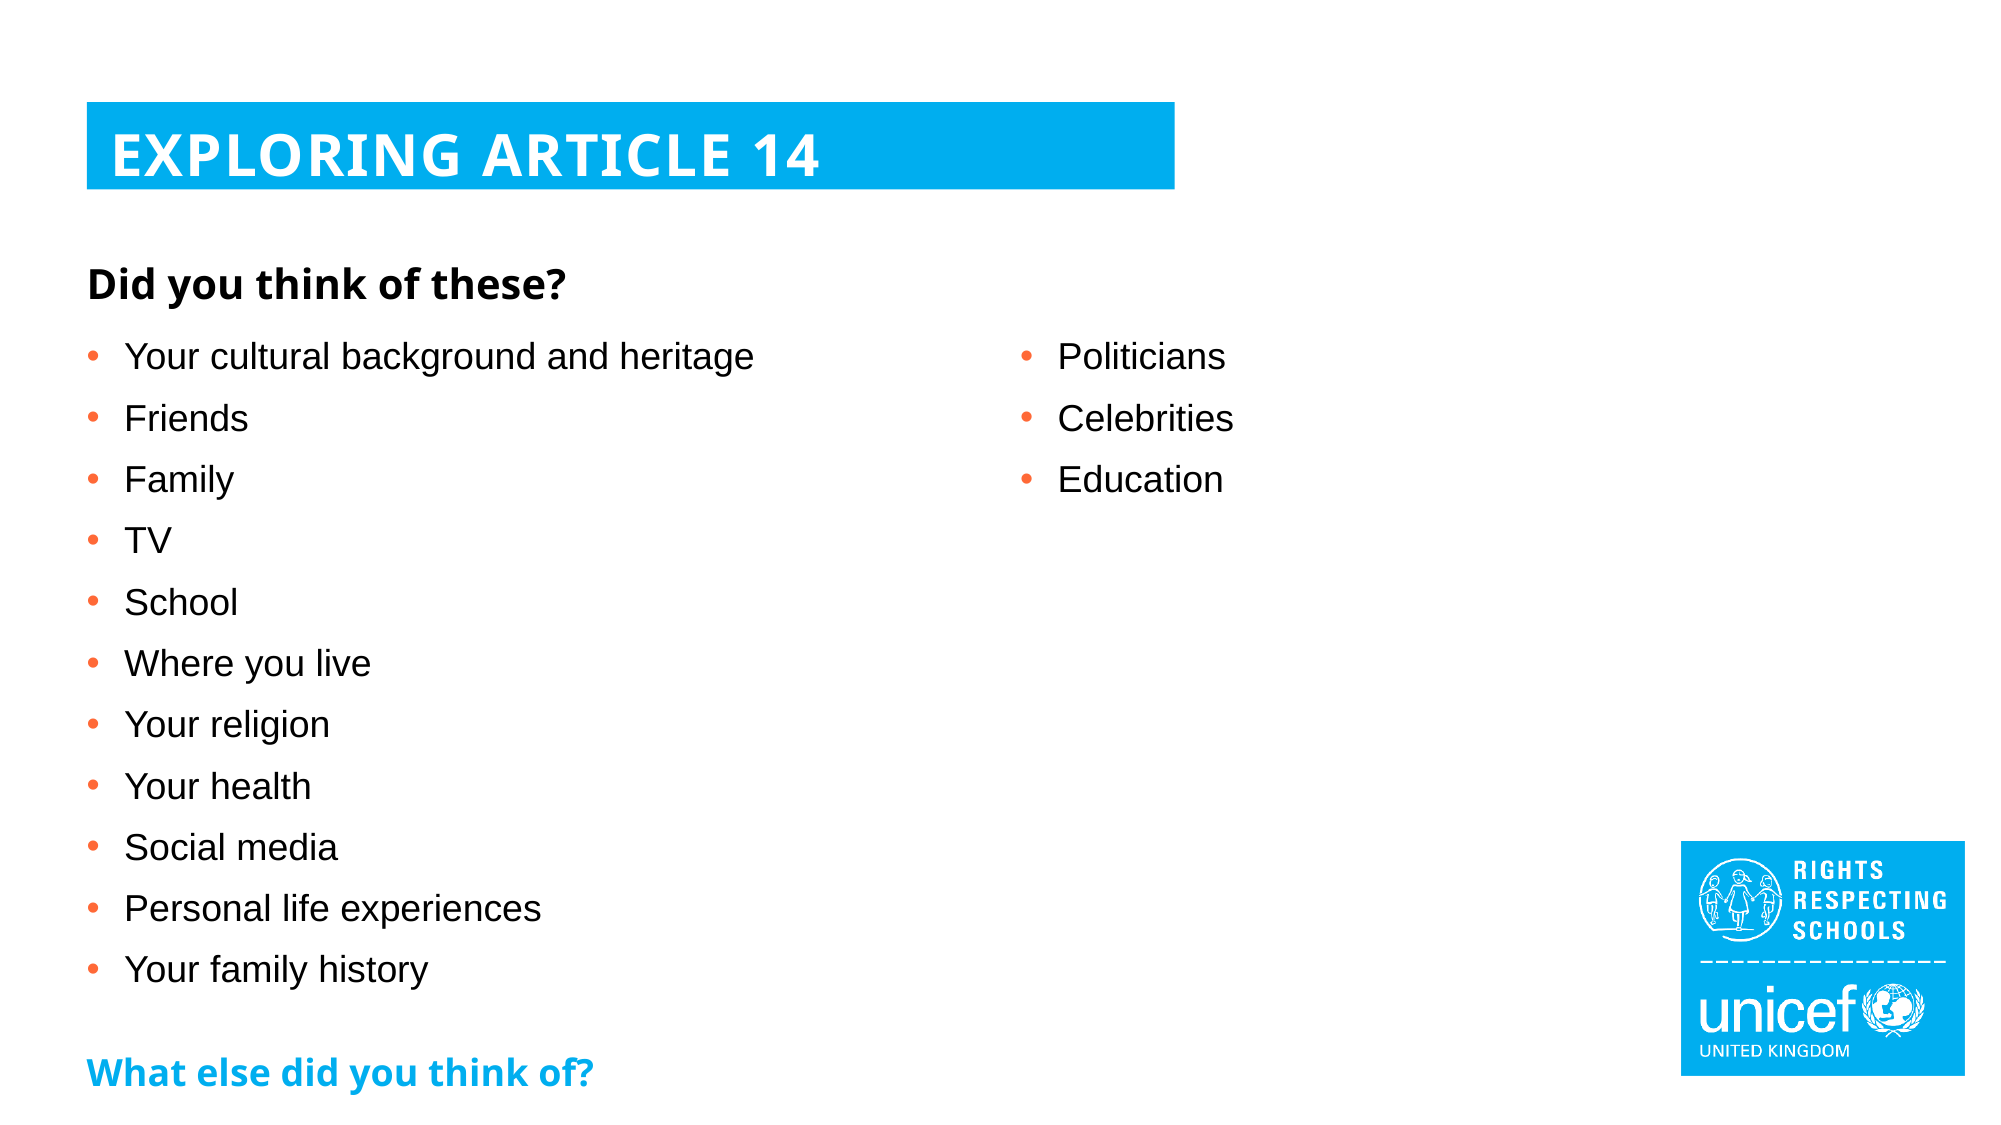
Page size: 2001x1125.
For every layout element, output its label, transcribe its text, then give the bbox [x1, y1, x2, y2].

list What else did you think of? [86, 1047, 1856, 1090]
list EXPLORING ARTICLE 14 [86, 102, 1175, 190]
list Your cultural background and heritage Friends Family TV School Where you live Your religion Your health Social media Personal life experiences Your family history Politicians Celebrities Education [86, 330, 1969, 1047]
list Did you think of these? [86, 256, 1856, 330]
